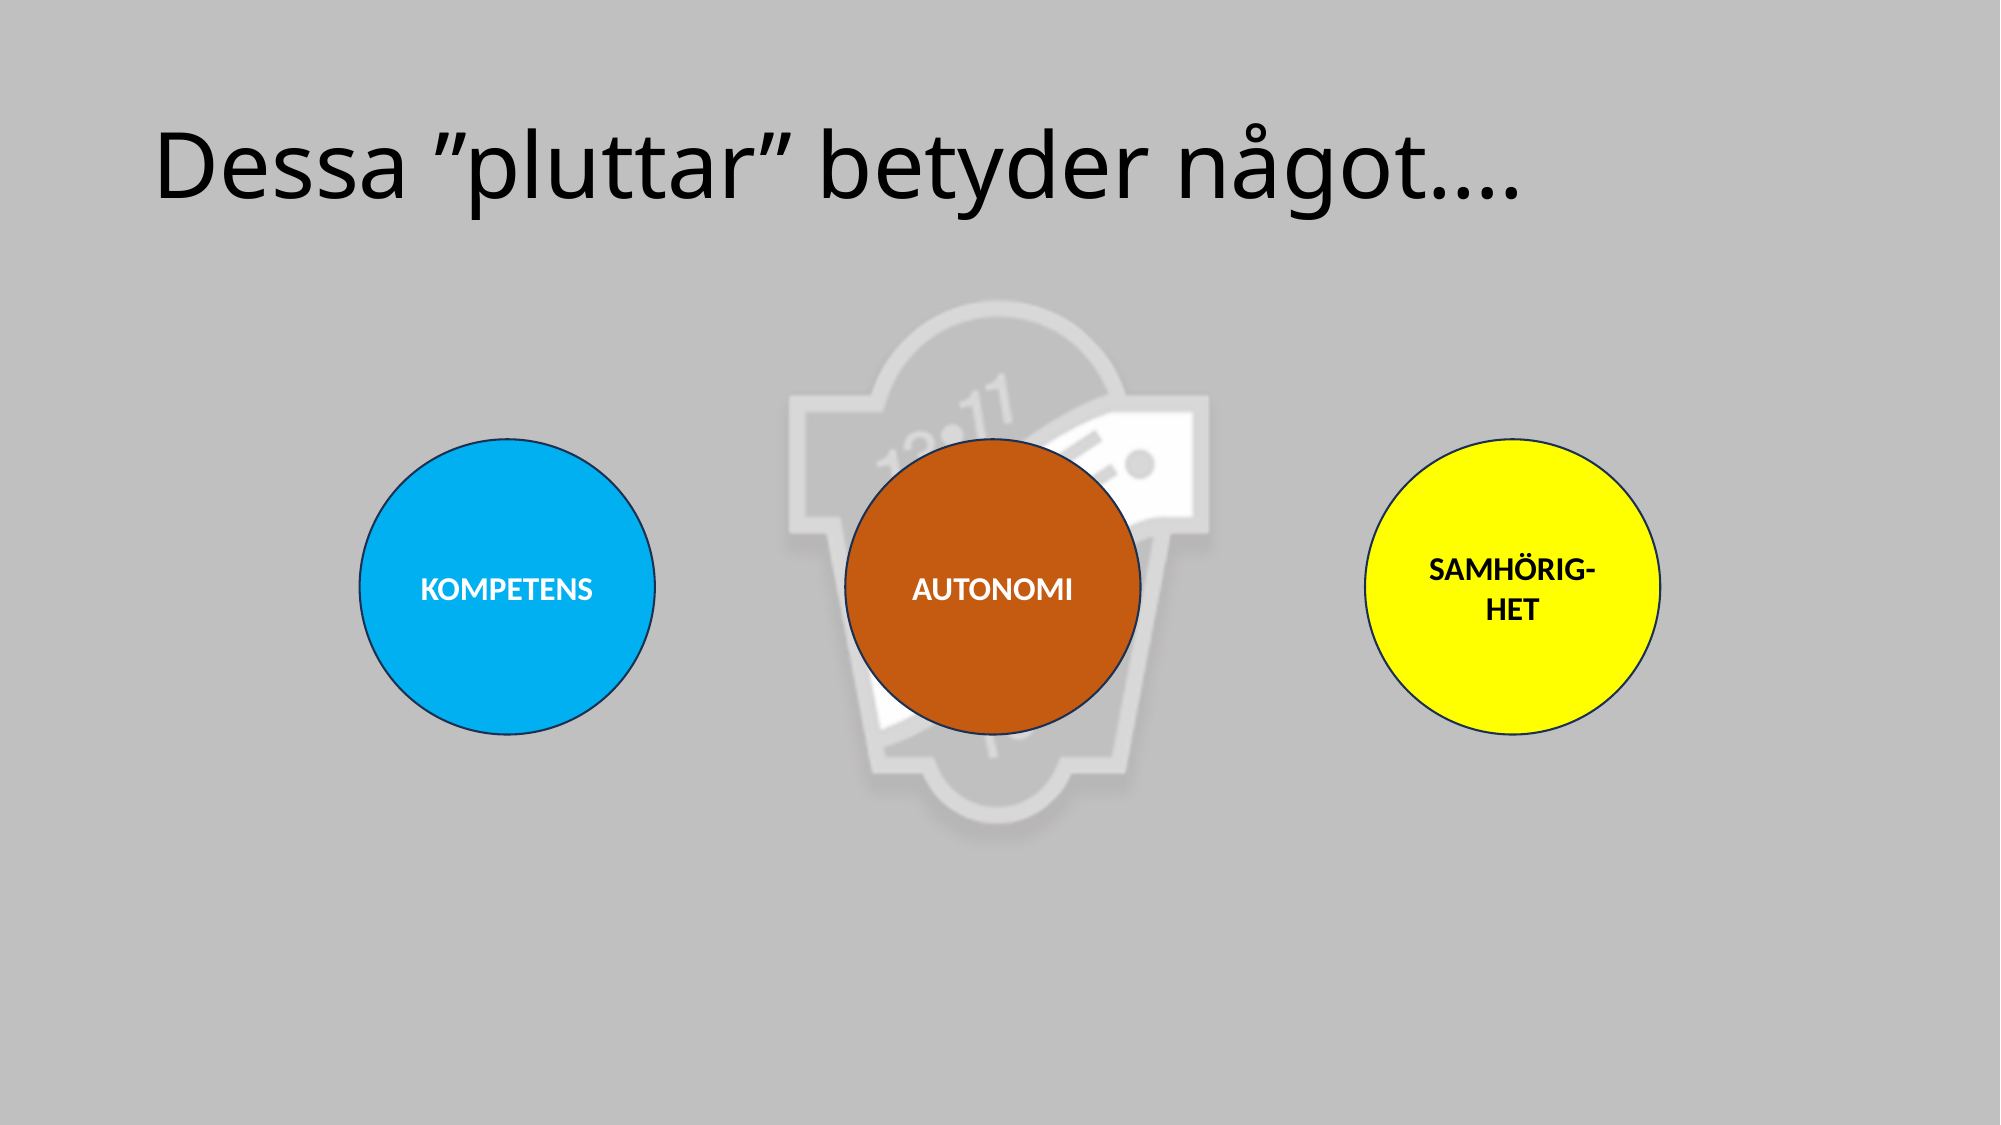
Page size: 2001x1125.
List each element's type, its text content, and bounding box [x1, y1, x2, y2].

text_box AUTONOMI [845, 439, 1141, 735]
title Dessa ”pluttar” betyder något…. [137, 59, 1863, 278]
text_box SAMHÖRIG-HET [1365, 439, 1661, 735]
picture [0, 0, 2000, 1125]
text_box KOMPETENS [359, 439, 655, 735]
